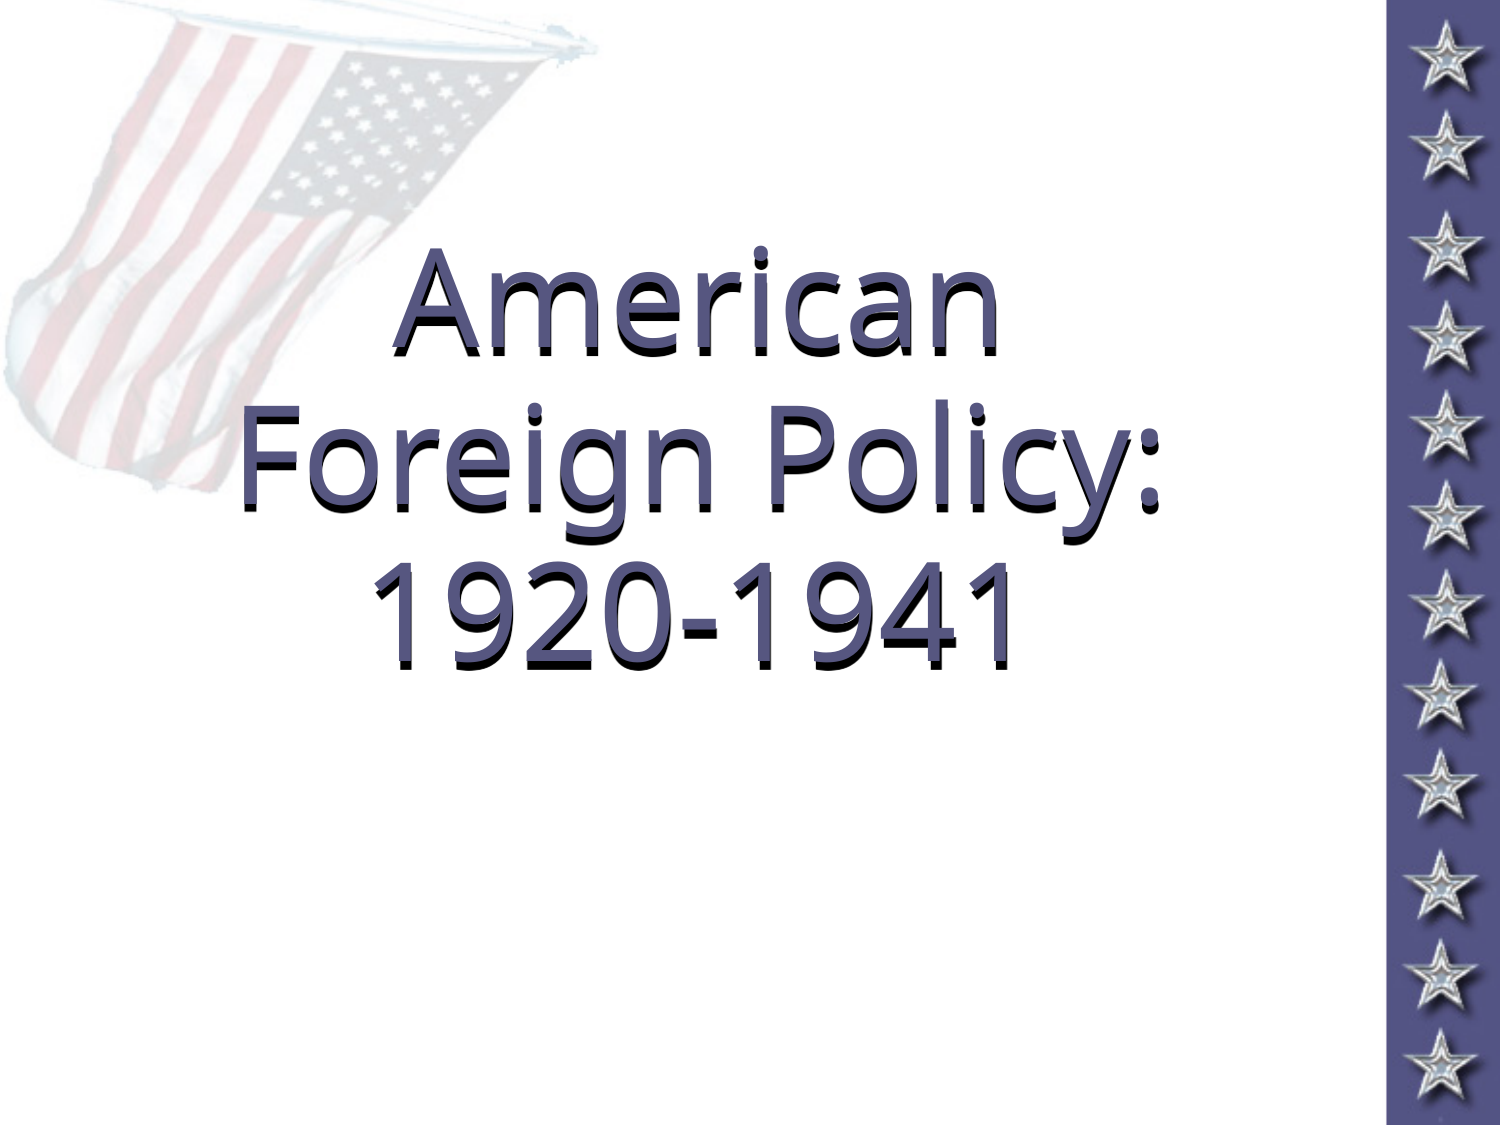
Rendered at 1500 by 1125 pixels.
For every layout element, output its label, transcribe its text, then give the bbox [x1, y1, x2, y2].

picture [0, 0, 1500, 1125]
title American Foreign Policy: 1920-1941 [199, 199, 1201, 701]
